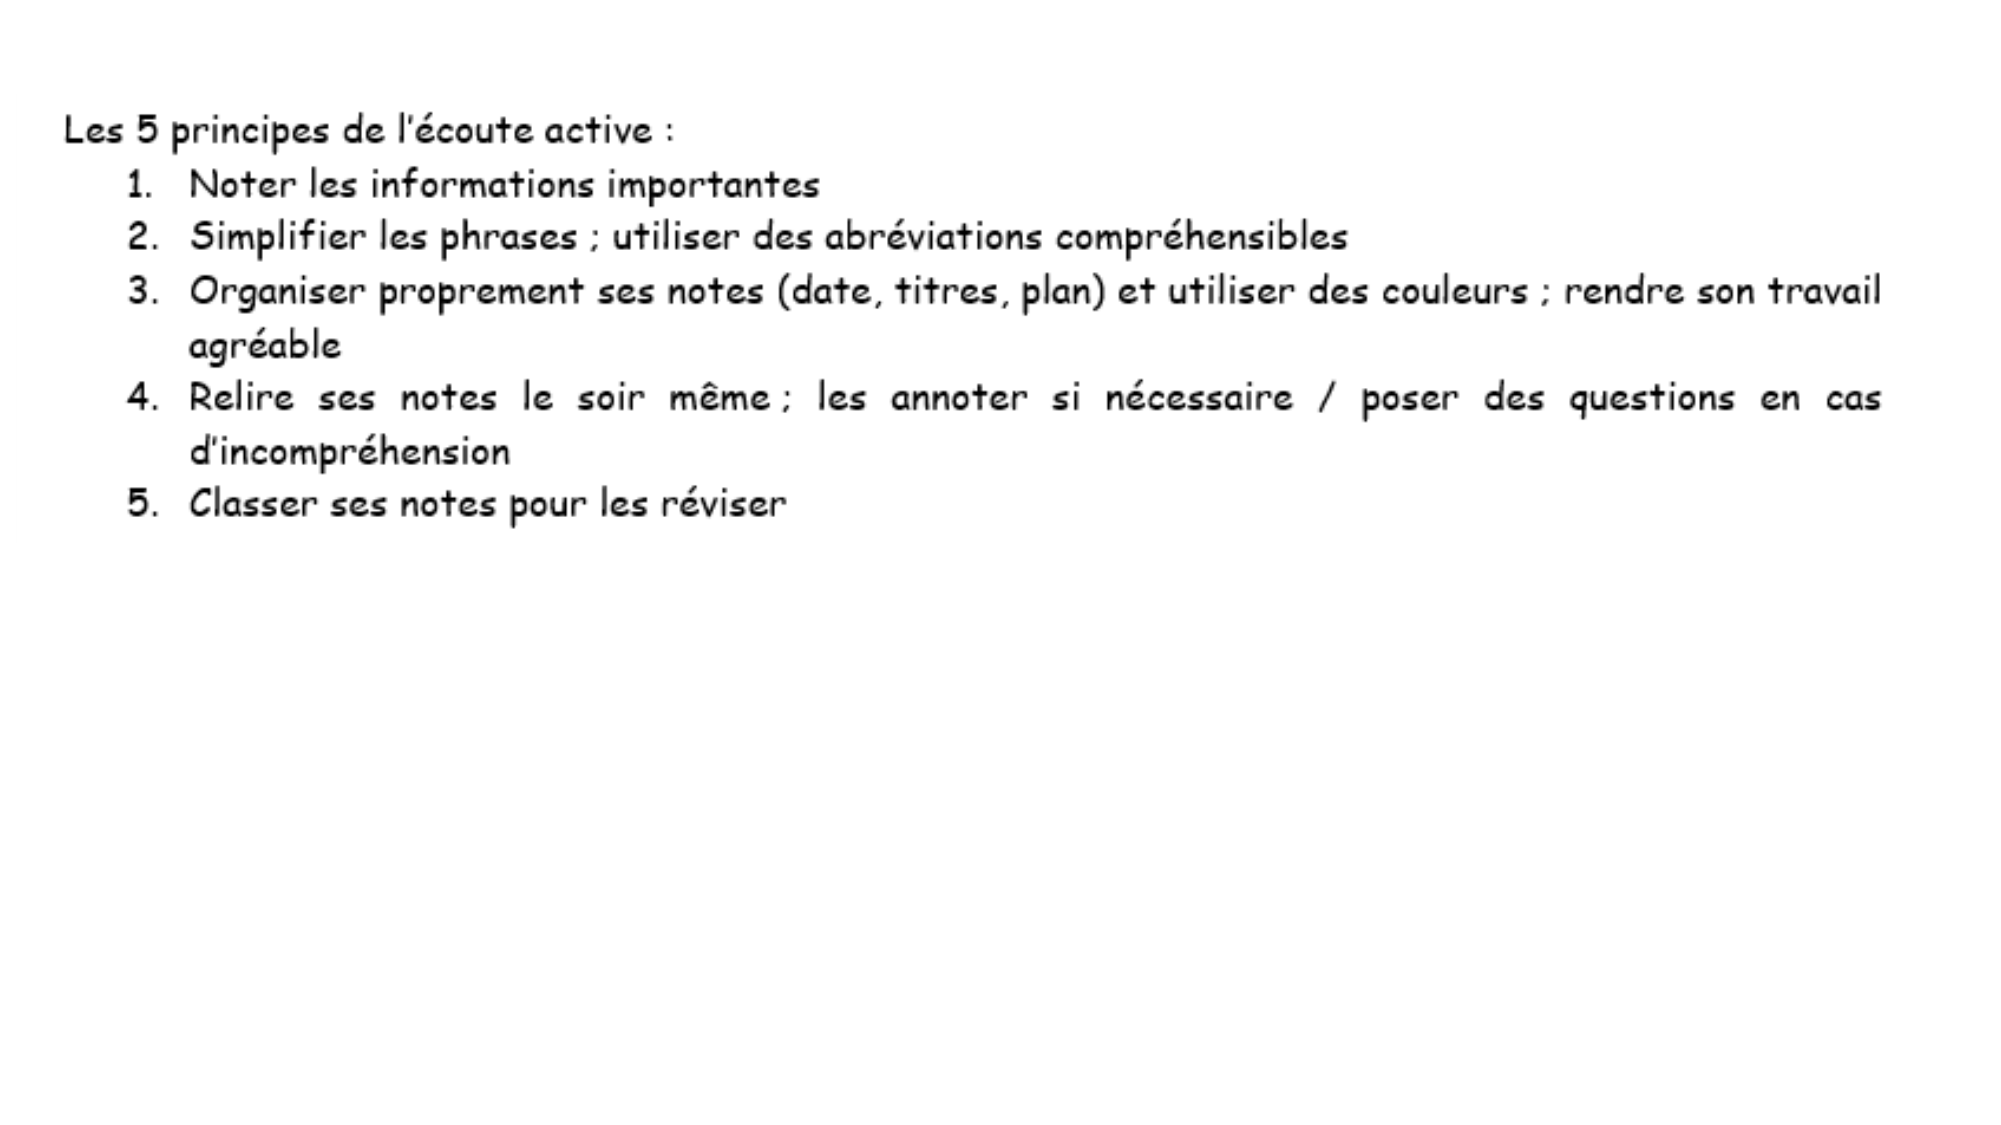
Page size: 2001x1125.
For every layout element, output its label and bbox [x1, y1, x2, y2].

picture [14, 94, 1946, 543]
